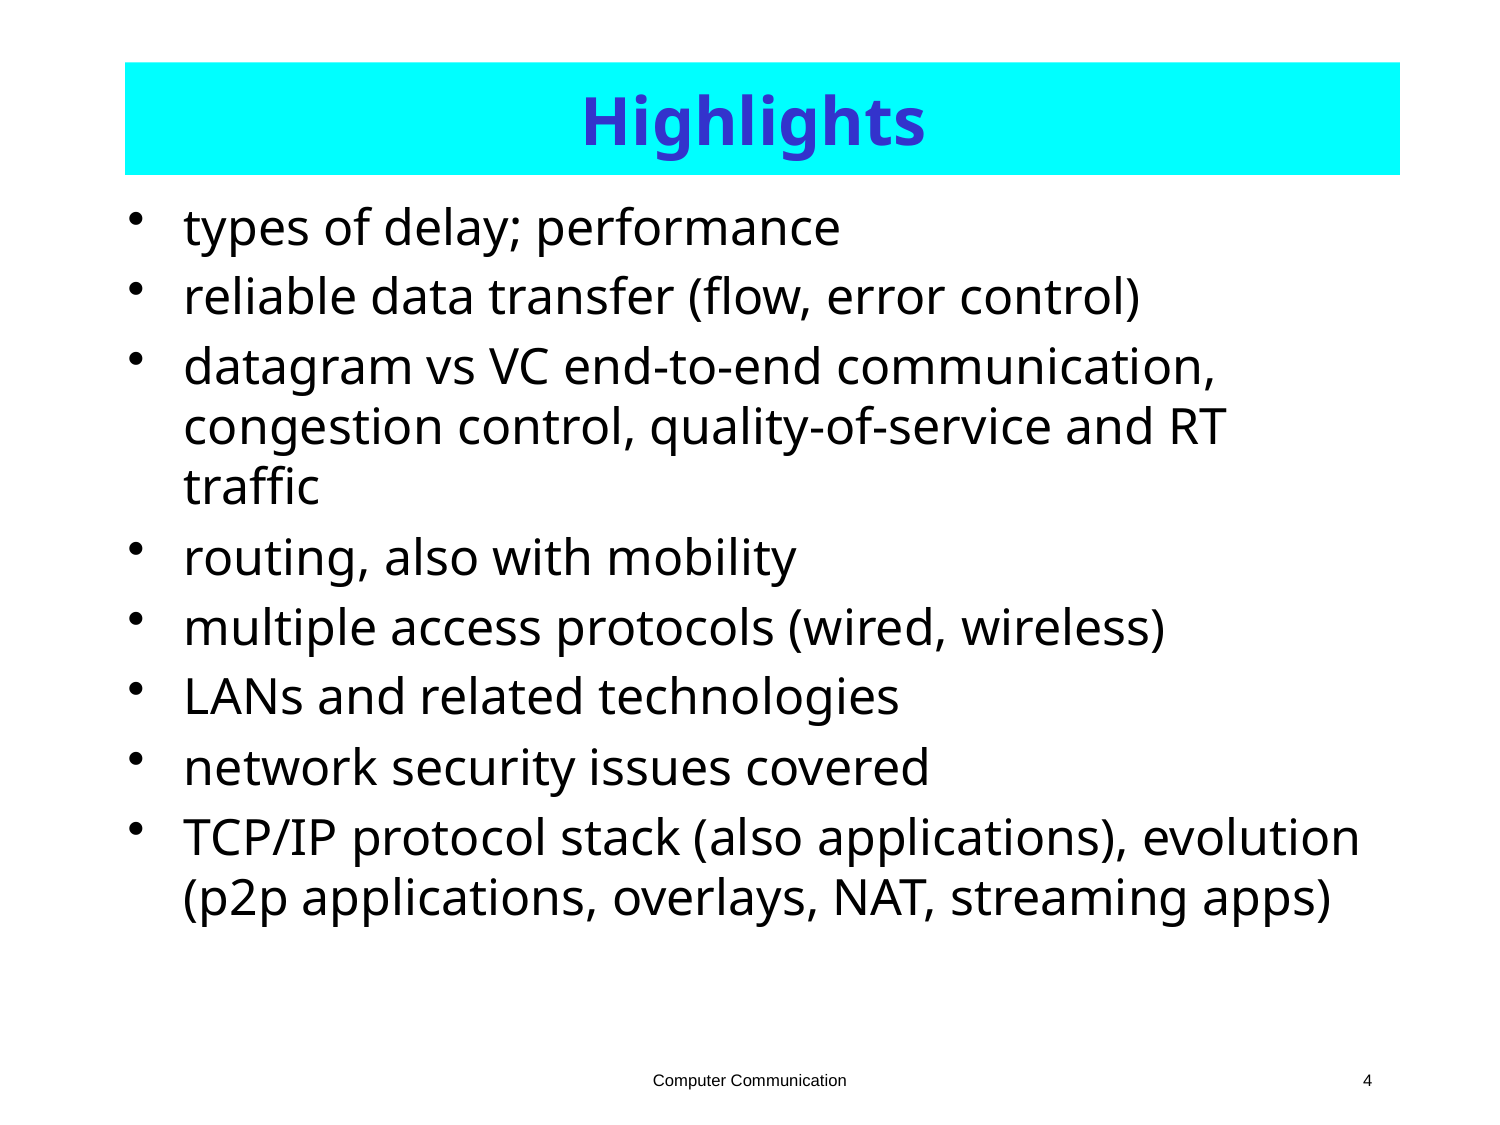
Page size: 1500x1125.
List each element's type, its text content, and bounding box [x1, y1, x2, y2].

footer Computer Communication [512, 1062, 988, 1101]
title Highlights [124, 62, 1401, 176]
slide_number 4 [1074, 1062, 1388, 1101]
list types of delay; performance reliable data transfer (flow, error control) datagram vs VC end-to-end communication, congestion control, quality-of-service and RT traffic routing, also with mobility multiple access protocols (wired, wireless) LANs and related technologies network security issues covered TCP/IP protocol stack (also applications), evolution (p2p applications, overlays, NAT, streaming apps) [112, 187, 1388, 1051]
